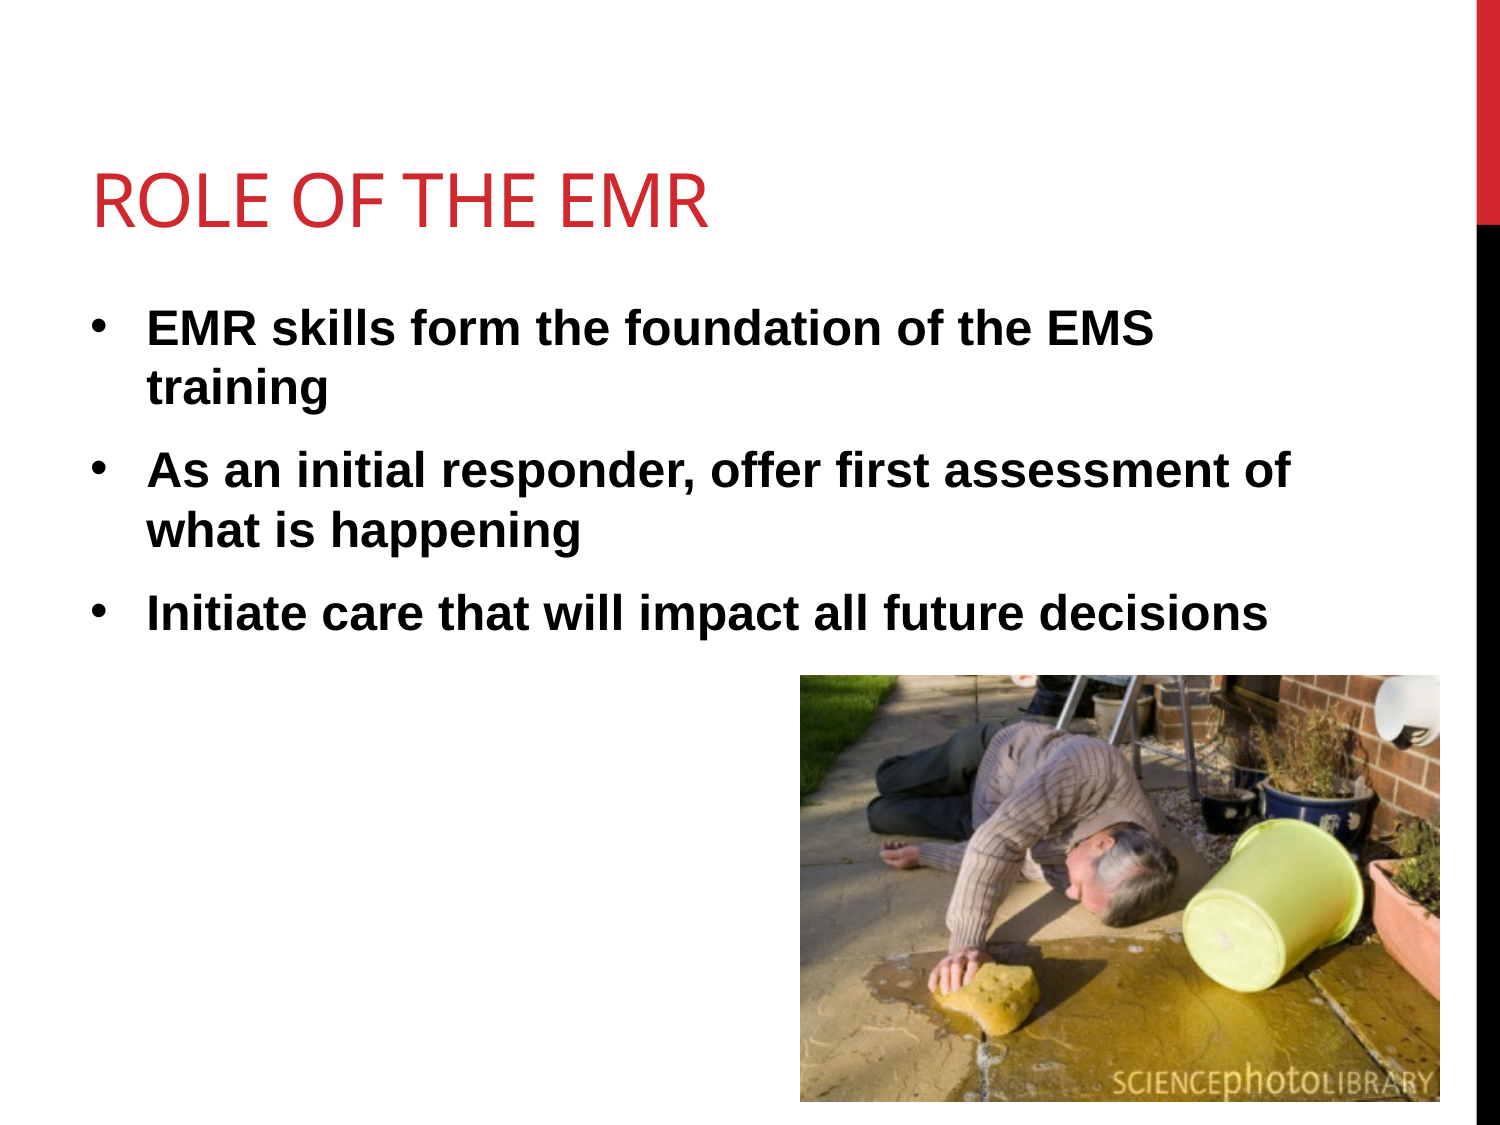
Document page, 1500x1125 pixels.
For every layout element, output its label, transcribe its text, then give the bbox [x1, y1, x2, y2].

title Role of the EMR [75, 25, 1025, 250]
picture [799, 674, 1441, 1102]
list EMR skills form the foundation of the EMS training As an initial responder, offer first assessment of what is happening Initiate care that will impact all future decisions [75, 287, 1325, 1005]
